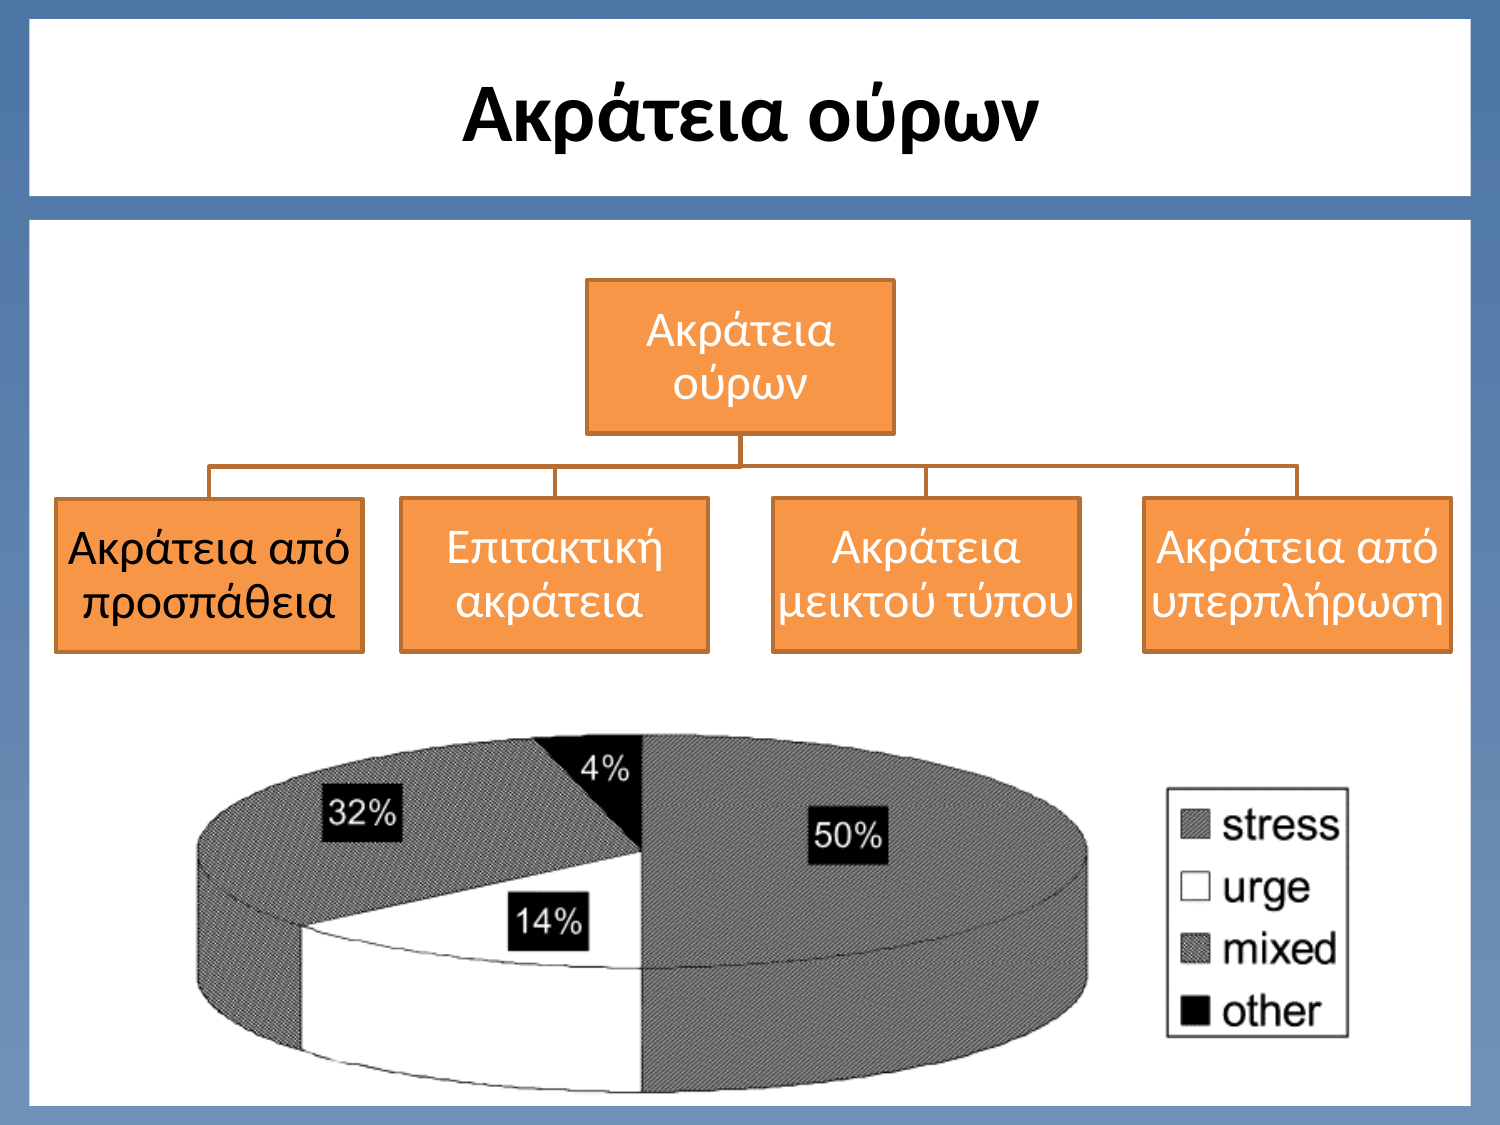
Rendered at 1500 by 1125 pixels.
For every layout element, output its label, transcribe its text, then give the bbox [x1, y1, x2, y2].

title Ακράτεια ούρων [76, 19, 1427, 197]
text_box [29, 219, 1452, 712]
picture [193, 727, 1356, 1097]
